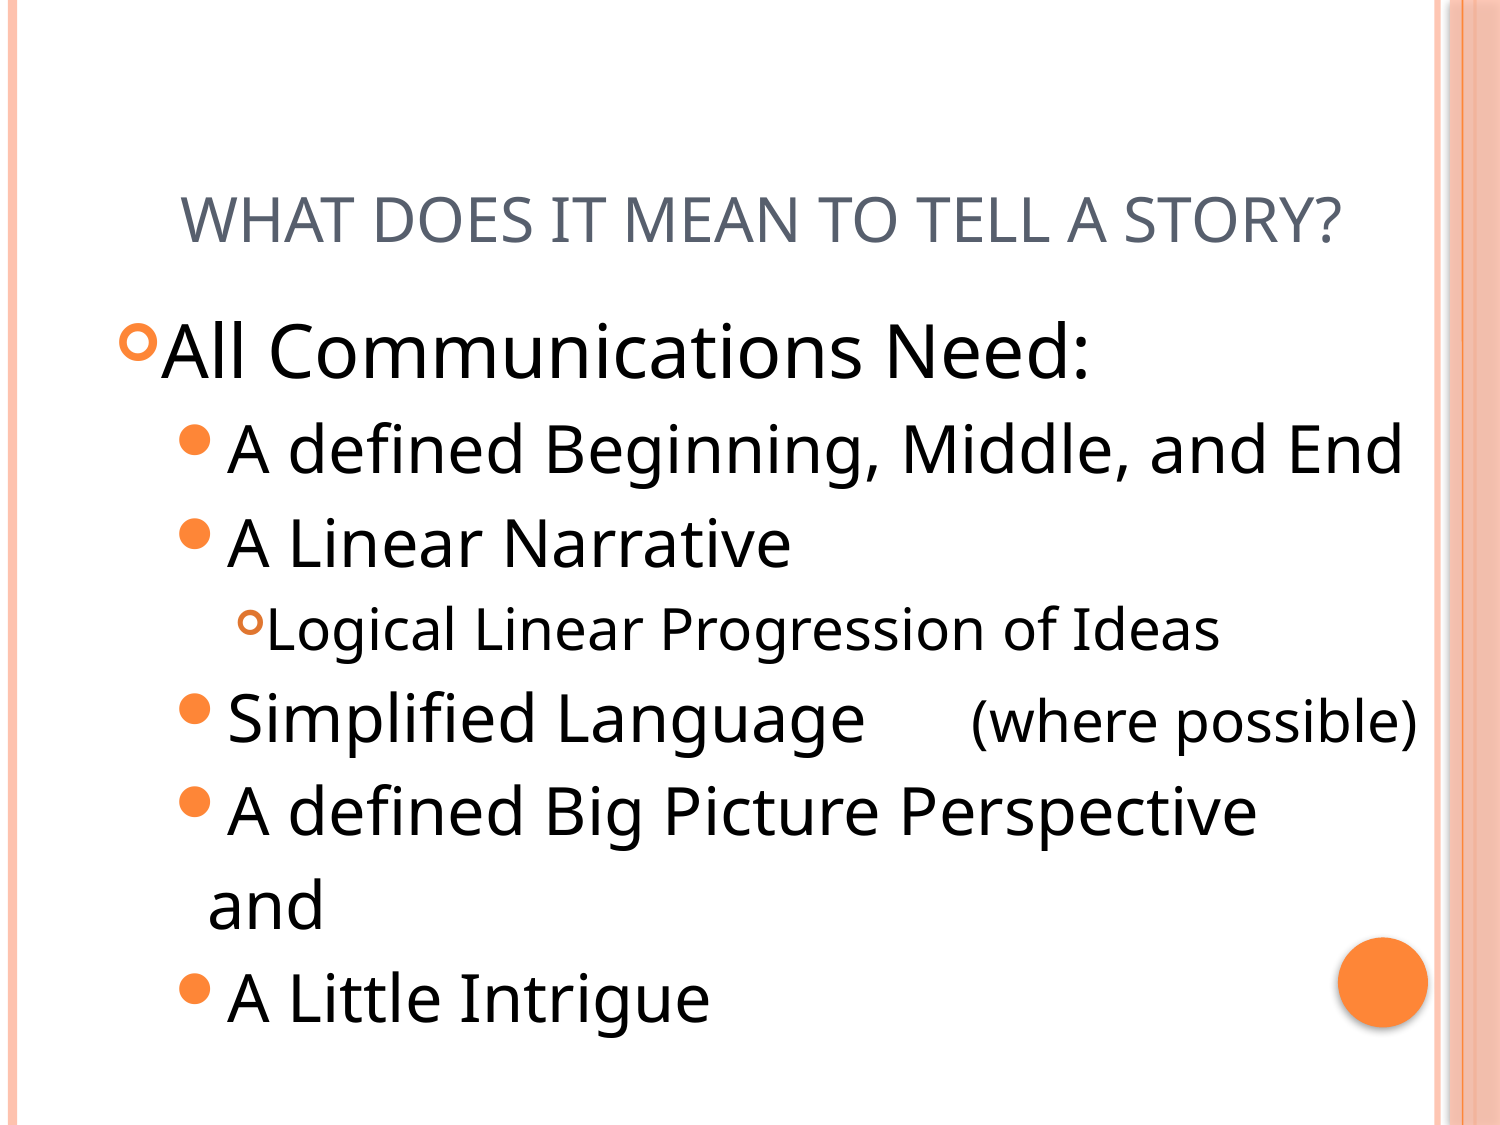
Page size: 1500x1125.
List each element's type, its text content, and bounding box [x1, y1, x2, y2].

list All Communications Need: A defined Beginning, Middle, and End A Linear Narrative Logical Linear Progression of Ideas Simplified Language (where possible) A defined Big Picture Perspective and A Little Intrigue [99, 296, 1463, 1100]
title What Does it Mean to Tell a Story? [165, 110, 1500, 263]
